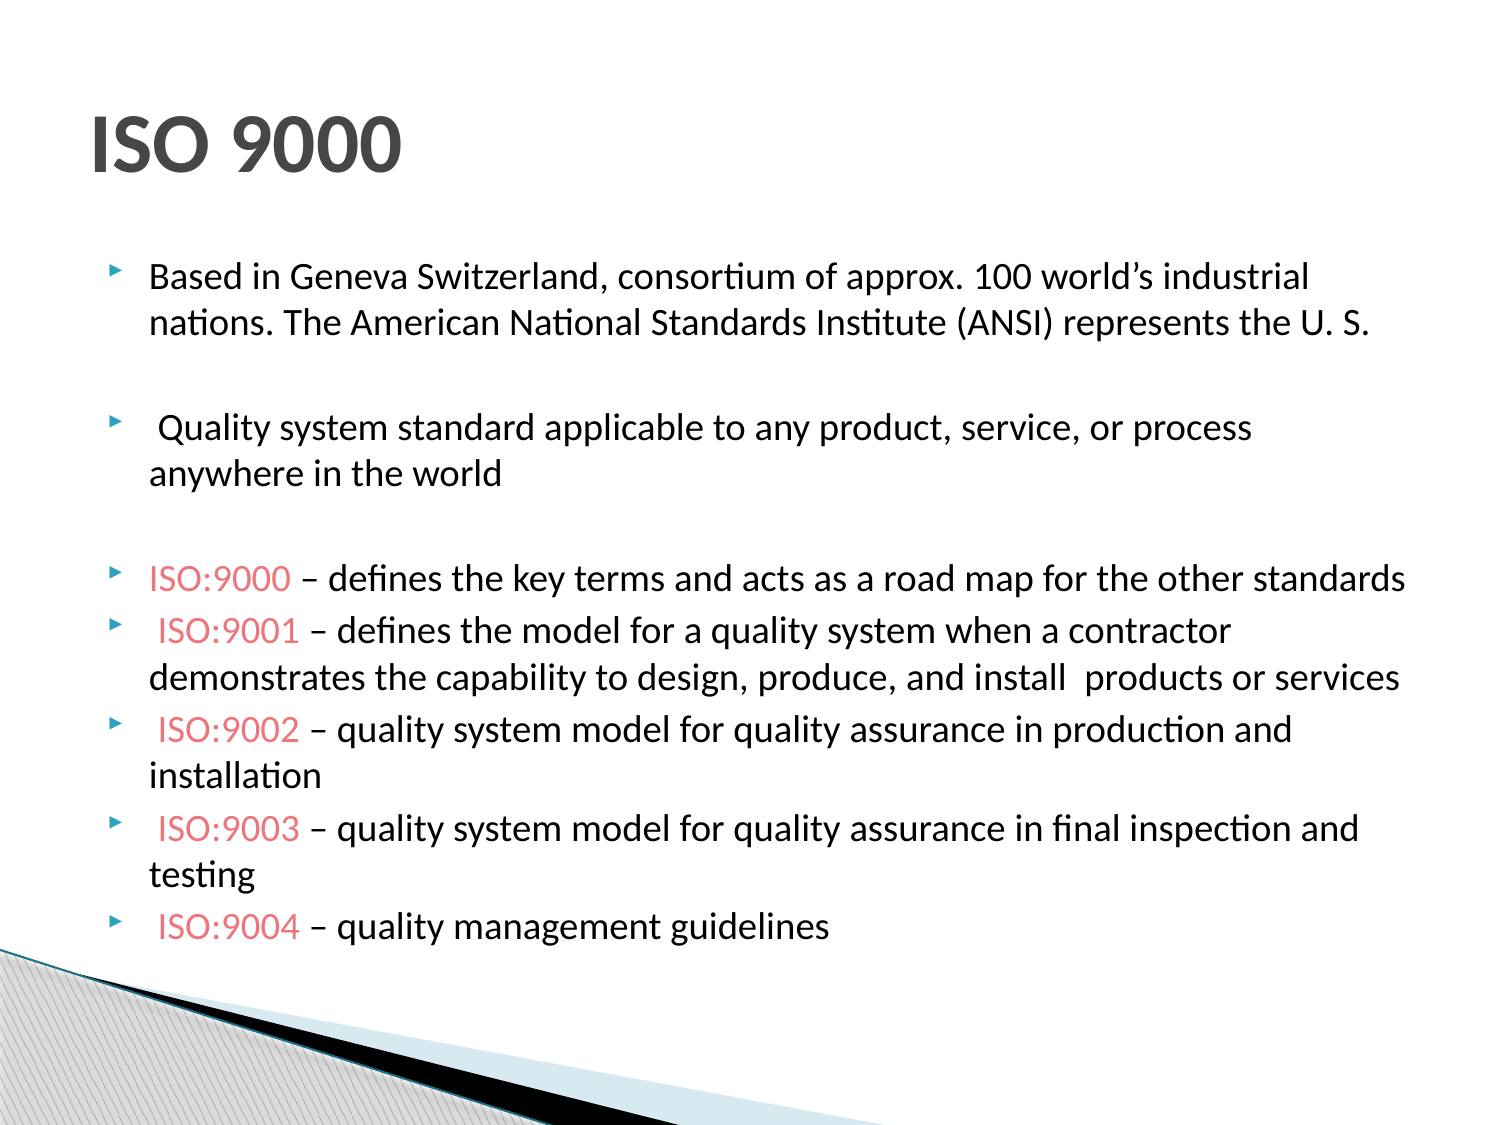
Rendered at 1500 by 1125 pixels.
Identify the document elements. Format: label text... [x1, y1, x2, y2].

list Based in Geneva Switzerland, consortium of approx. 100 world’s industrial nations. The American National Standards Institute (ANSI) represents the U. S.  Quality system standard applicable to any product, service, or process anywhere in the world ISO:9000 – defines the key terms and acts as a road map for the other standards  ISO:9001 – defines the model for a quality system when a contractor demonstrates the capability to design, produce, and install products or services  ISO:9002 – quality system model for quality assurance in production and installation  ISO:9003 – quality system model for quality assurance in final inspection and testing  ISO:9004 – quality management guidelines [75, 243, 1425, 986]
title ISO 9000 [75, 45, 1425, 233]
